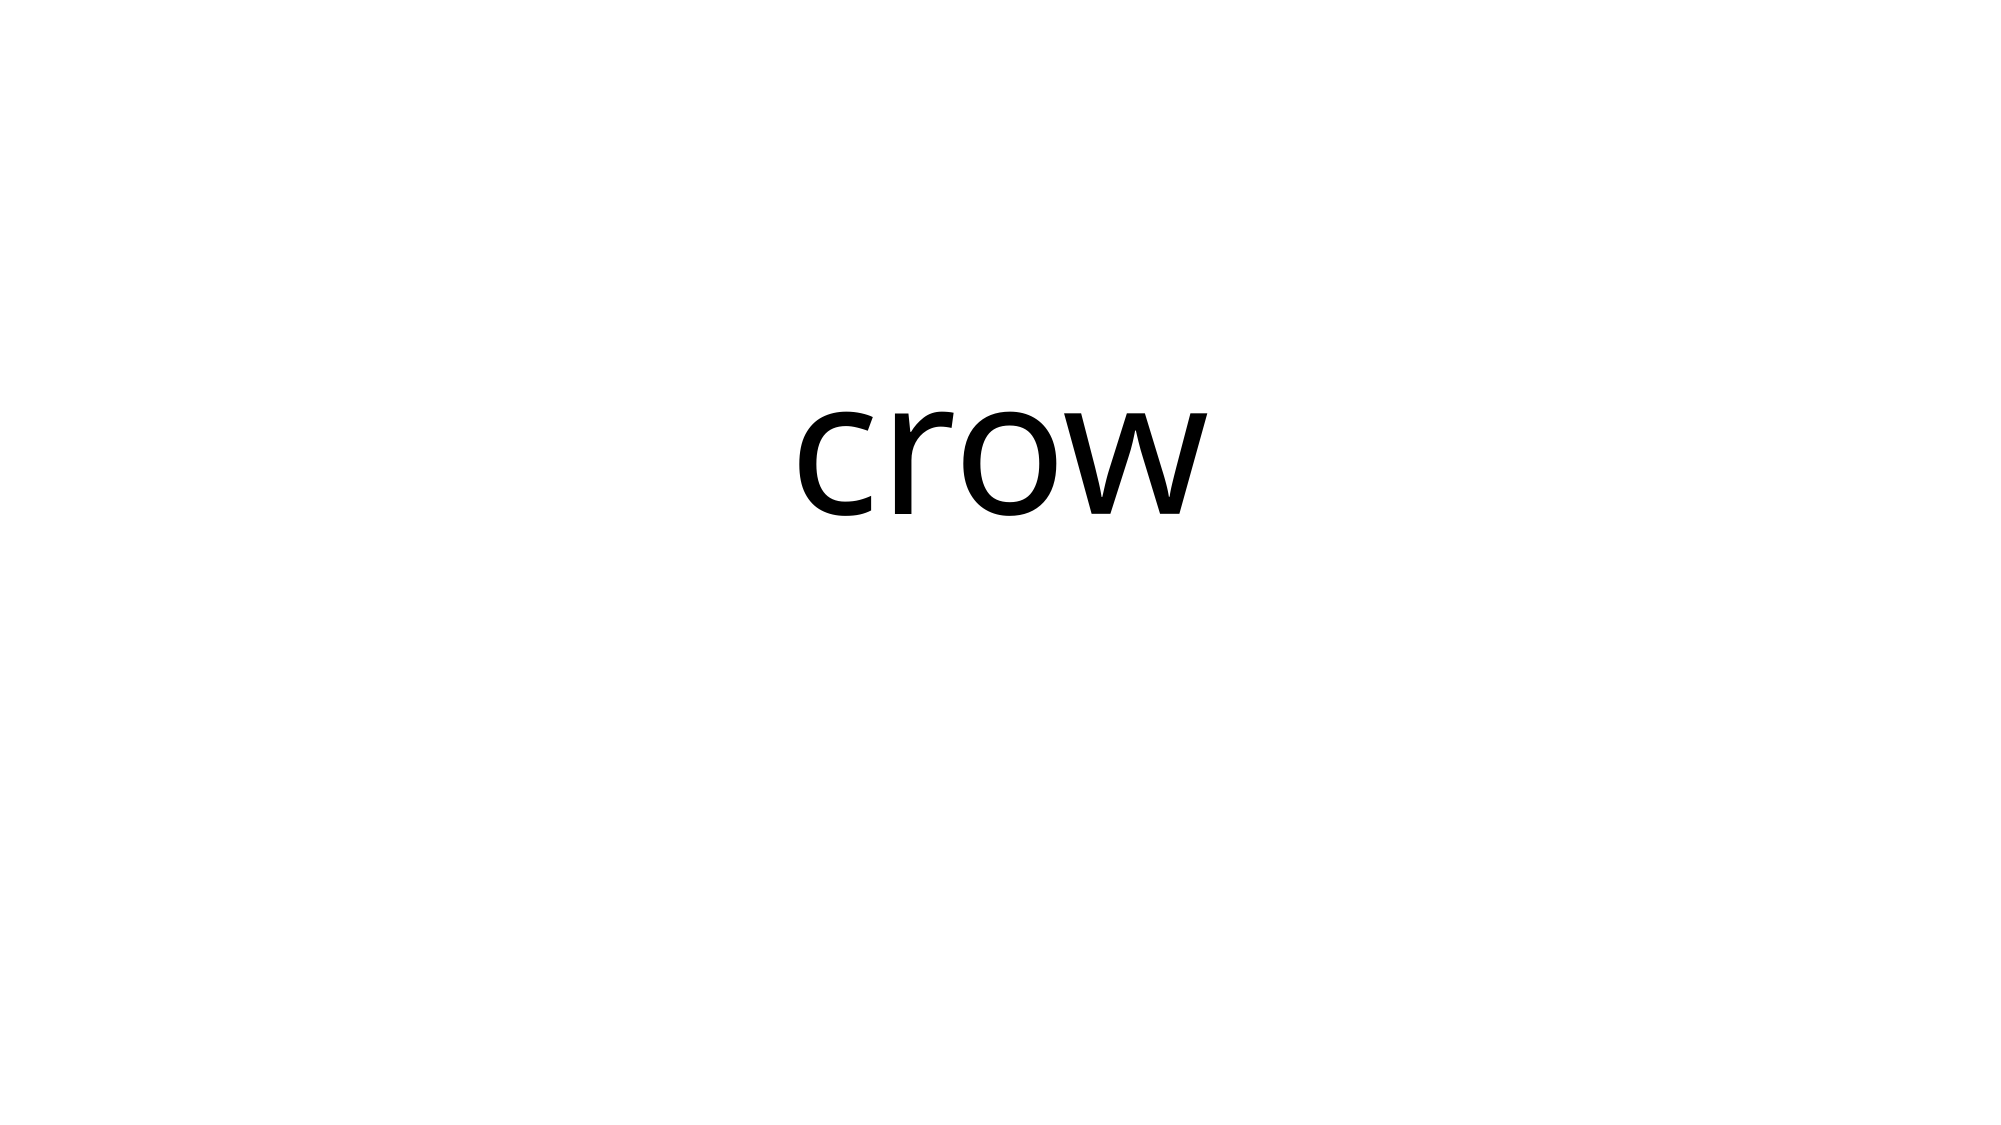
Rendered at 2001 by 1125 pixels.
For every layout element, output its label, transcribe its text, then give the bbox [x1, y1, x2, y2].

title crow [362, 375, 1638, 563]
